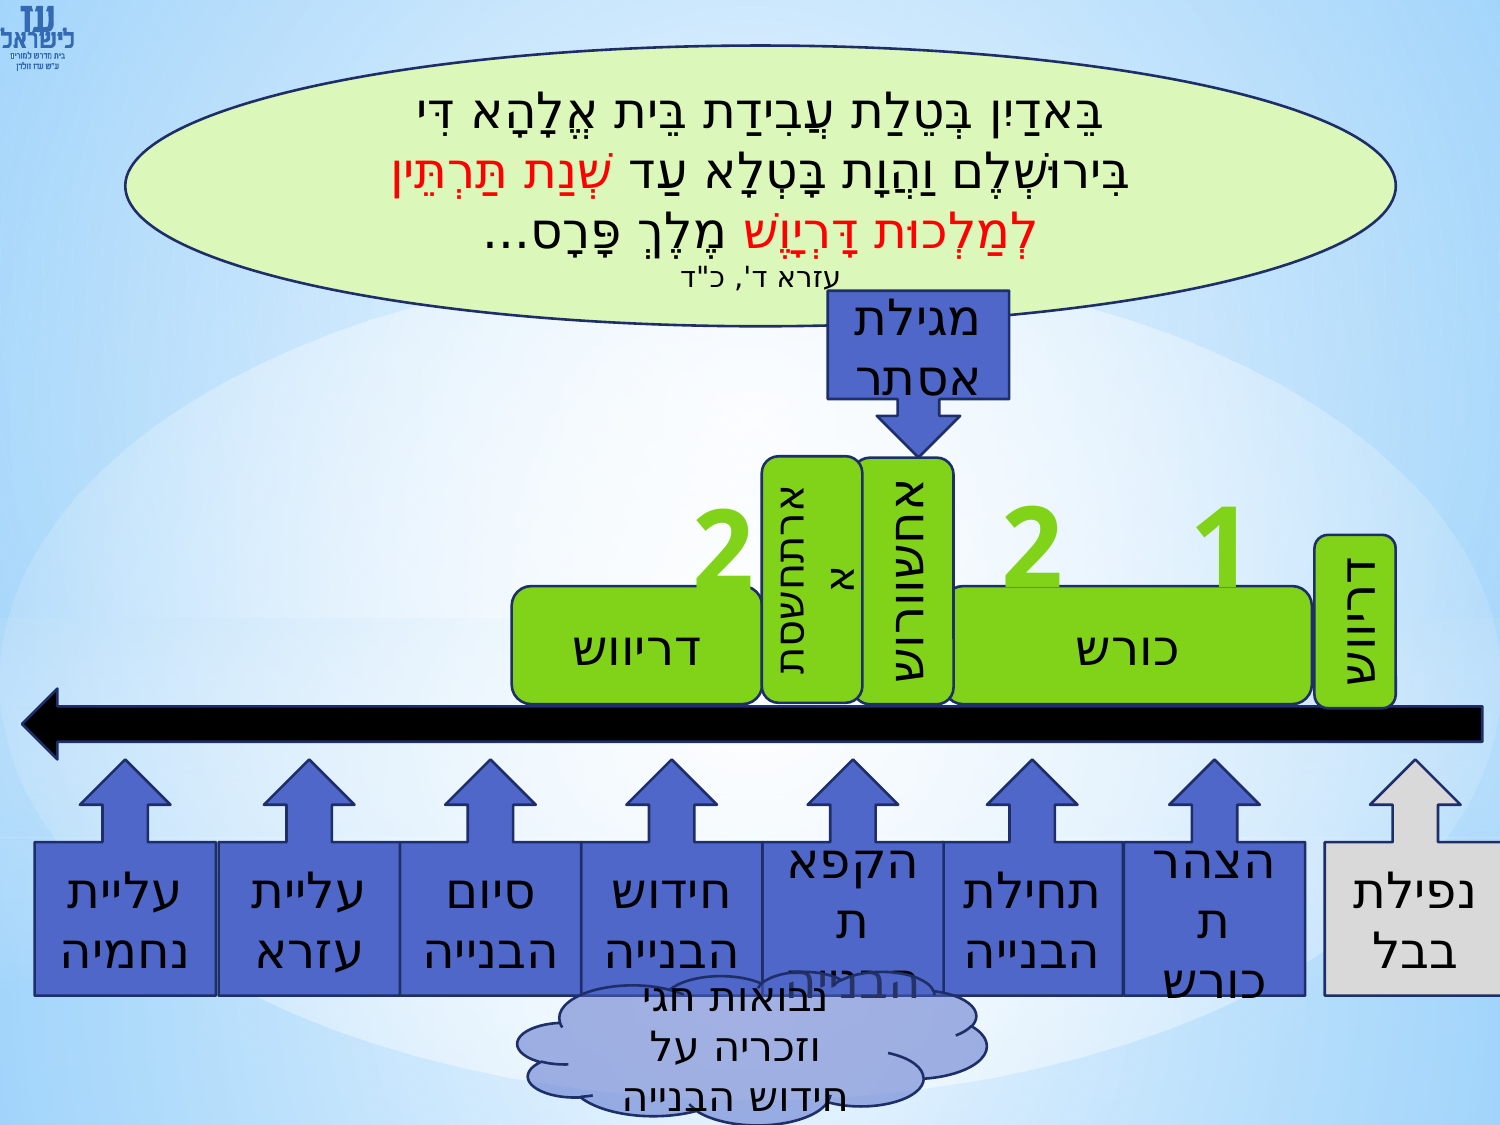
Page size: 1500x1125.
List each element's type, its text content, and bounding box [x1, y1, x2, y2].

text_box הקפאת הבנייה [763, 758, 945, 991]
text_box דריווש [1313, 533, 1398, 710]
text_box הצהרת כורש [1124, 758, 1307, 997]
text_box מגילת אסתר [826, 289, 1011, 459]
text_box נפילת בבל [1323, 758, 1500, 997]
text_box 2 [676, 470, 760, 620]
text_box עליית עזרא [217, 758, 402, 997]
picture [0, 0, 74, 72]
text_box אחשוורוש [857, 456, 955, 706]
text_box עליית נחמיה [33, 758, 218, 997]
text_box נבואות חגי וזכריה על חידוש הבנייה [515, 970, 989, 1125]
text_box תחילת הבנייה [944, 758, 1125, 997]
text_box כורש [950, 584, 1313, 706]
text_box סיום הבנייה [400, 758, 583, 997]
text_box בֵּאדַיִן בְּטֵלַת עֲבִידַת בֵּית אֱלָהָא דִּי בִּירוּשְׁלֶם וַהֲוָת בָּטְלָא עַד שְׁנַת תַּרְתֵּין לְמַלְכוּת דָּרְיָוֶשׁ מֶלֶךְ פָּרָס... עזרא ד', כ"ד [123, 44, 1398, 328]
text_box 1 [1176, 467, 1269, 618]
text_box חידוש הבנייה [582, 758, 764, 992]
text_box דריווש [510, 584, 762, 706]
text_box [21, 687, 1484, 761]
text_box ארתחשסתא [760, 454, 864, 705]
text_box 2 [986, 467, 1079, 618]
